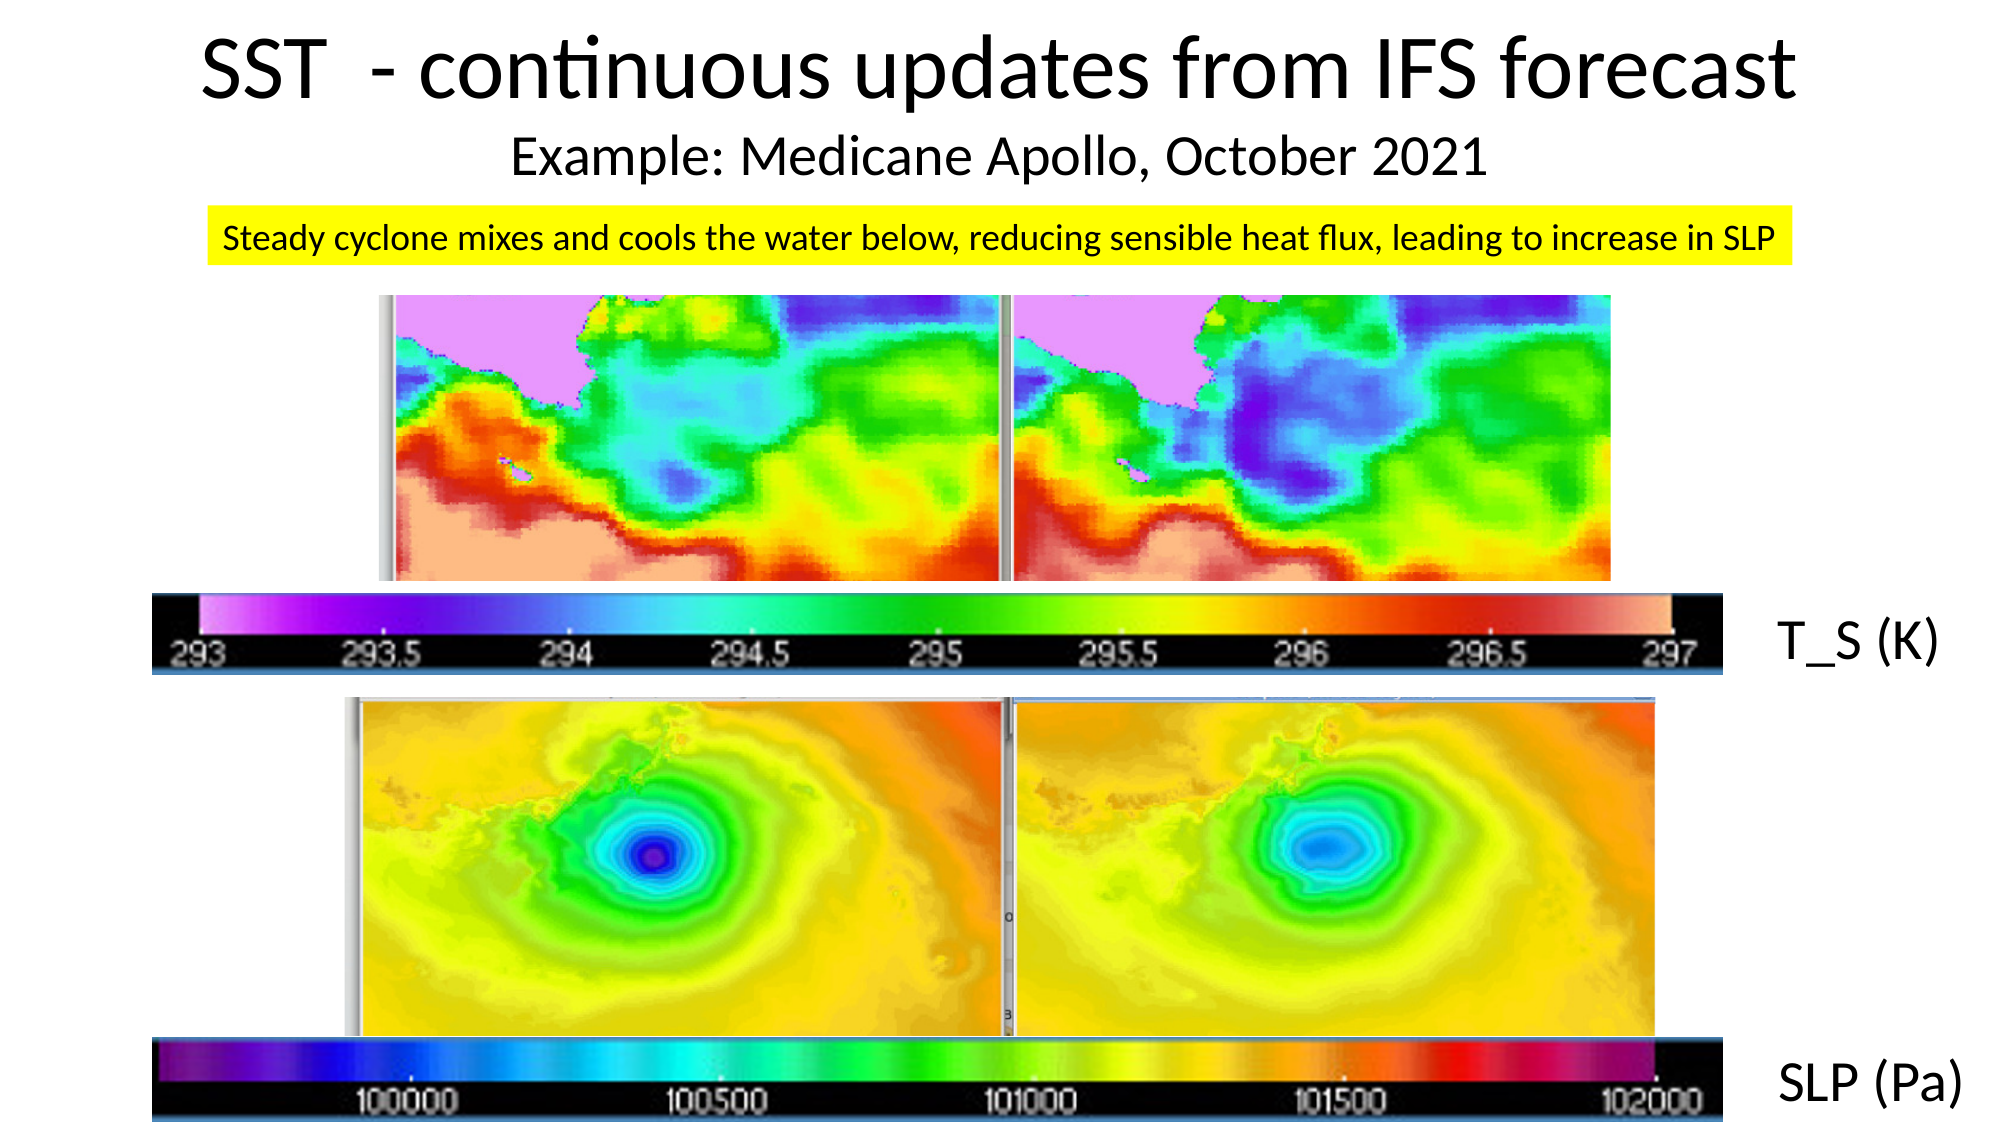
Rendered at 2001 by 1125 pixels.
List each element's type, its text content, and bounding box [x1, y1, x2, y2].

text_box Steady cyclone mixes and cools the water below, reducing sensible heat flux, leading to increase in SLP [207, 205, 1793, 266]
picture [152, 593, 1723, 675]
picture [378, 295, 1611, 581]
text_box SST - continuous updates from IFS forecast Example: Medicane Apollo, October 2021 [0, 0, 2000, 195]
picture [344, 697, 1656, 1036]
text_box SLP (Pa) [1763, 1035, 1980, 1121]
picture [152, 1037, 1723, 1122]
text_box T_S (K) [1763, 593, 1956, 679]
